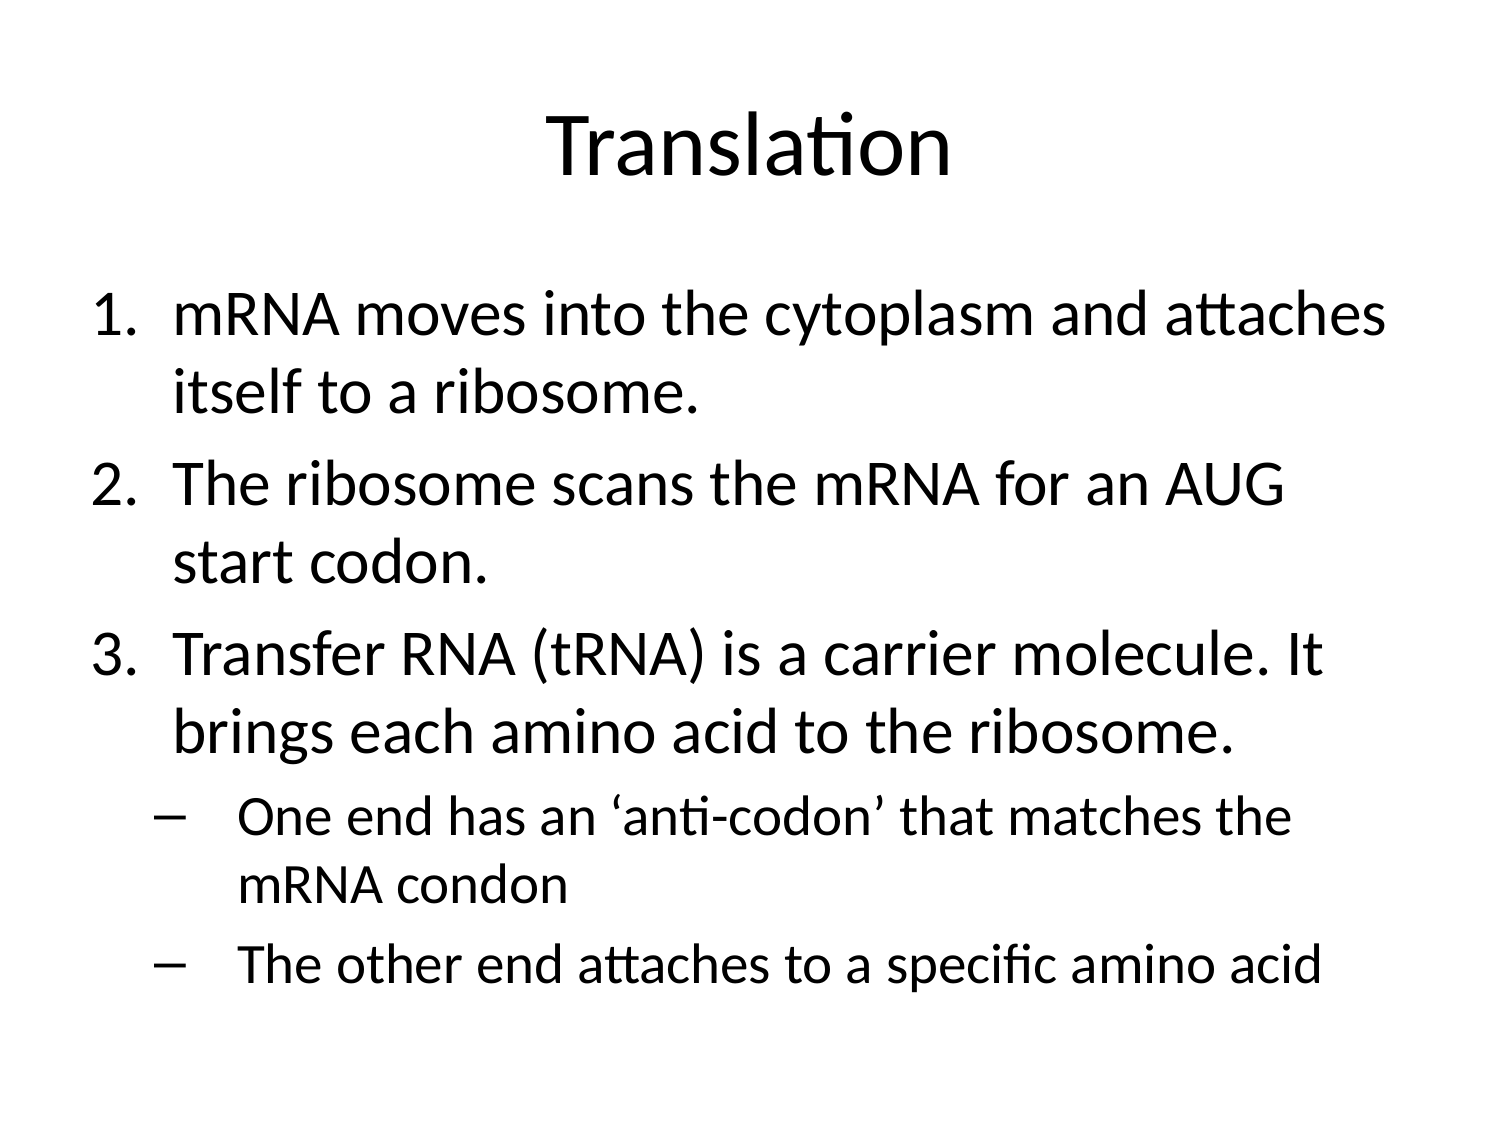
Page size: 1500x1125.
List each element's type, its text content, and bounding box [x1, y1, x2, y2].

list mRNA moves into the cytoplasm and attaches itself to a ribosome. The ribosome scans the mRNA for an AUG start codon. Transfer RNA (tRNA) is a carrier molecule. It brings each amino acid to the ribosome. One end has an ‘anti-codon’ that matches the mRNA condon The other end attaches to a specific amino acid [75, 262, 1425, 1005]
title Translation [75, 45, 1425, 233]
